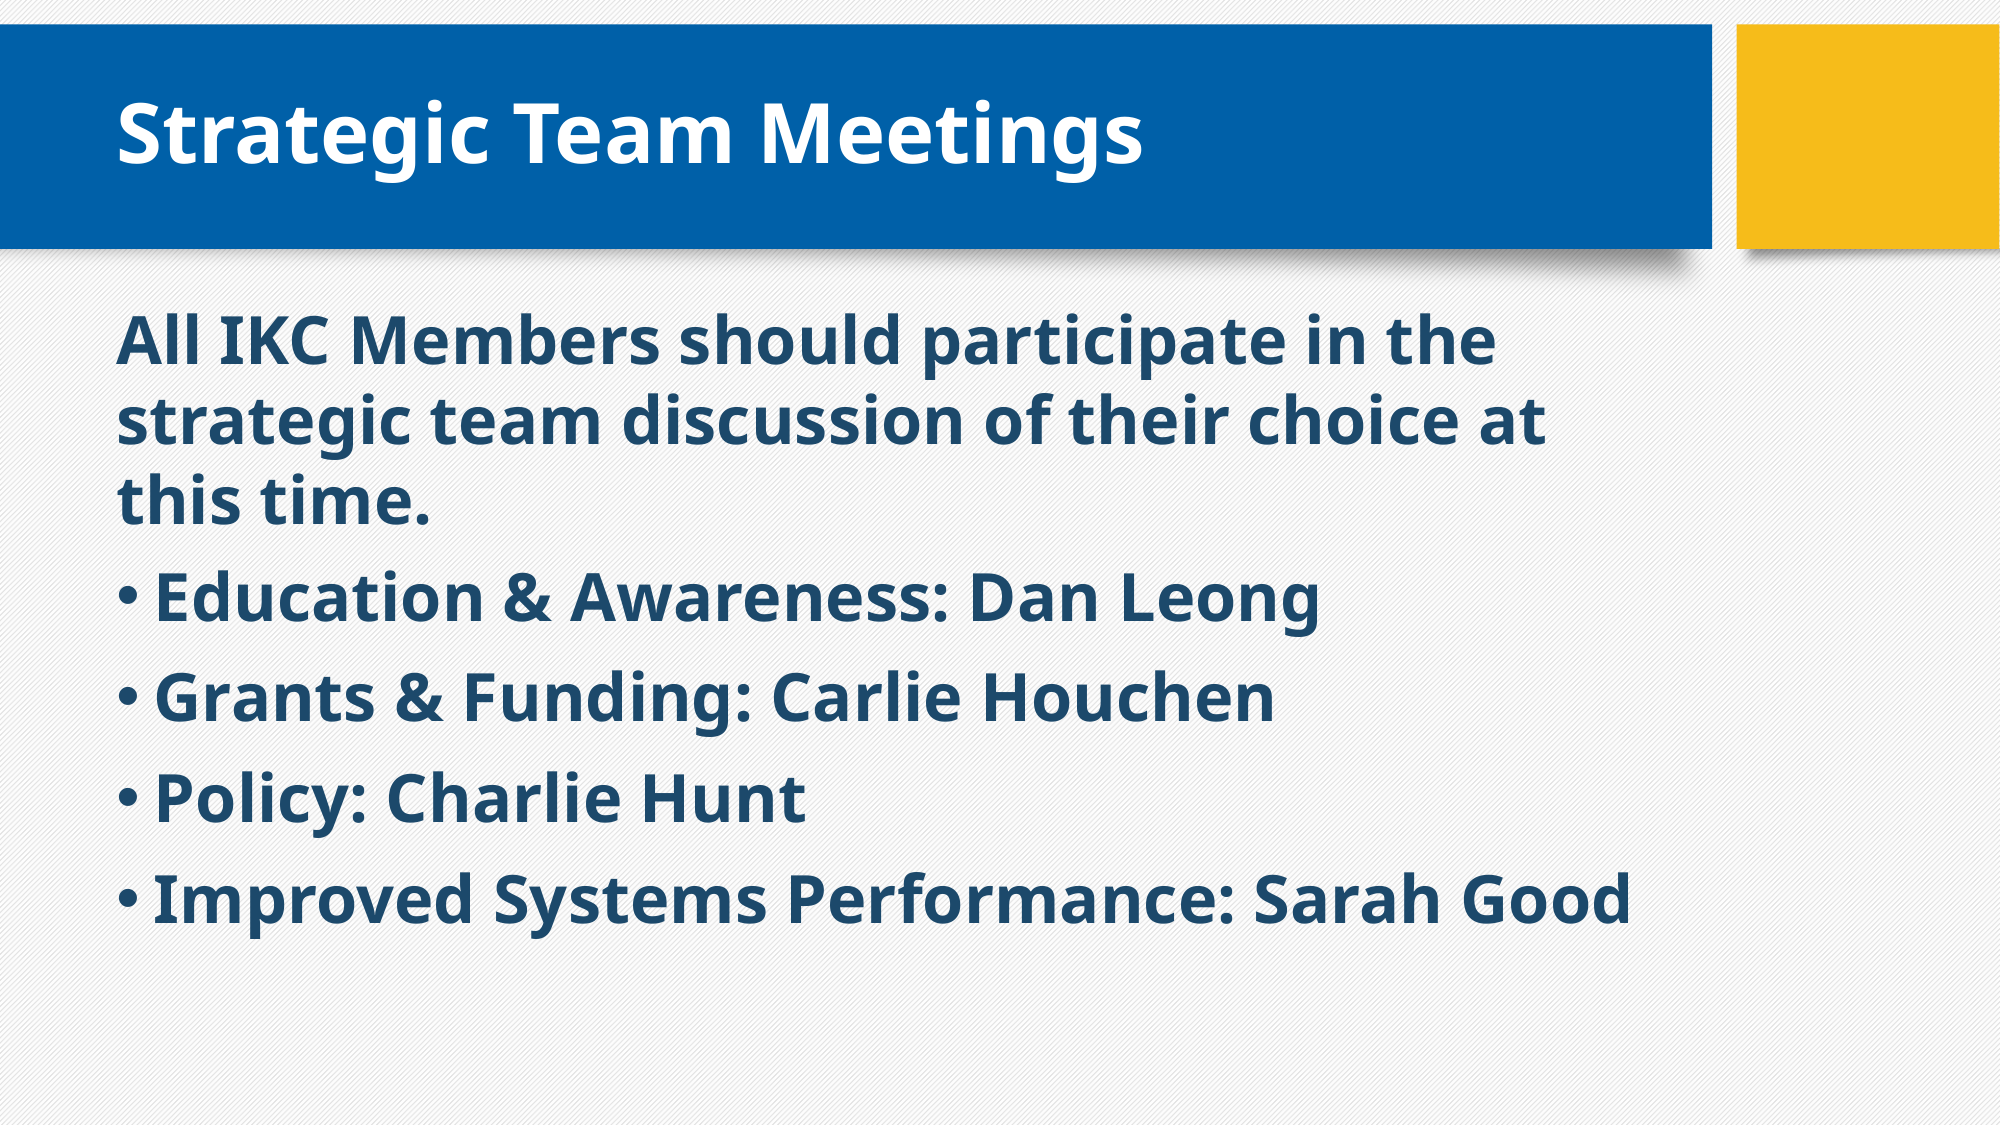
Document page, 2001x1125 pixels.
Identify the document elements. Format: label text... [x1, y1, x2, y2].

picture [0, 249, 1713, 301]
text_box Education & Awareness: Dan Leong Grants & Funding: Carlie Houchen Policy: Charlie Hunt Improved Systems Performance: Sarah Good [101, 546, 1947, 1073]
list All IKC Members should participate in the strategic team discussion of their choice at this time. [101, 290, 1679, 546]
picture [1736, 249, 2000, 272]
title Strategic Team Meetings [101, 48, 1679, 226]
